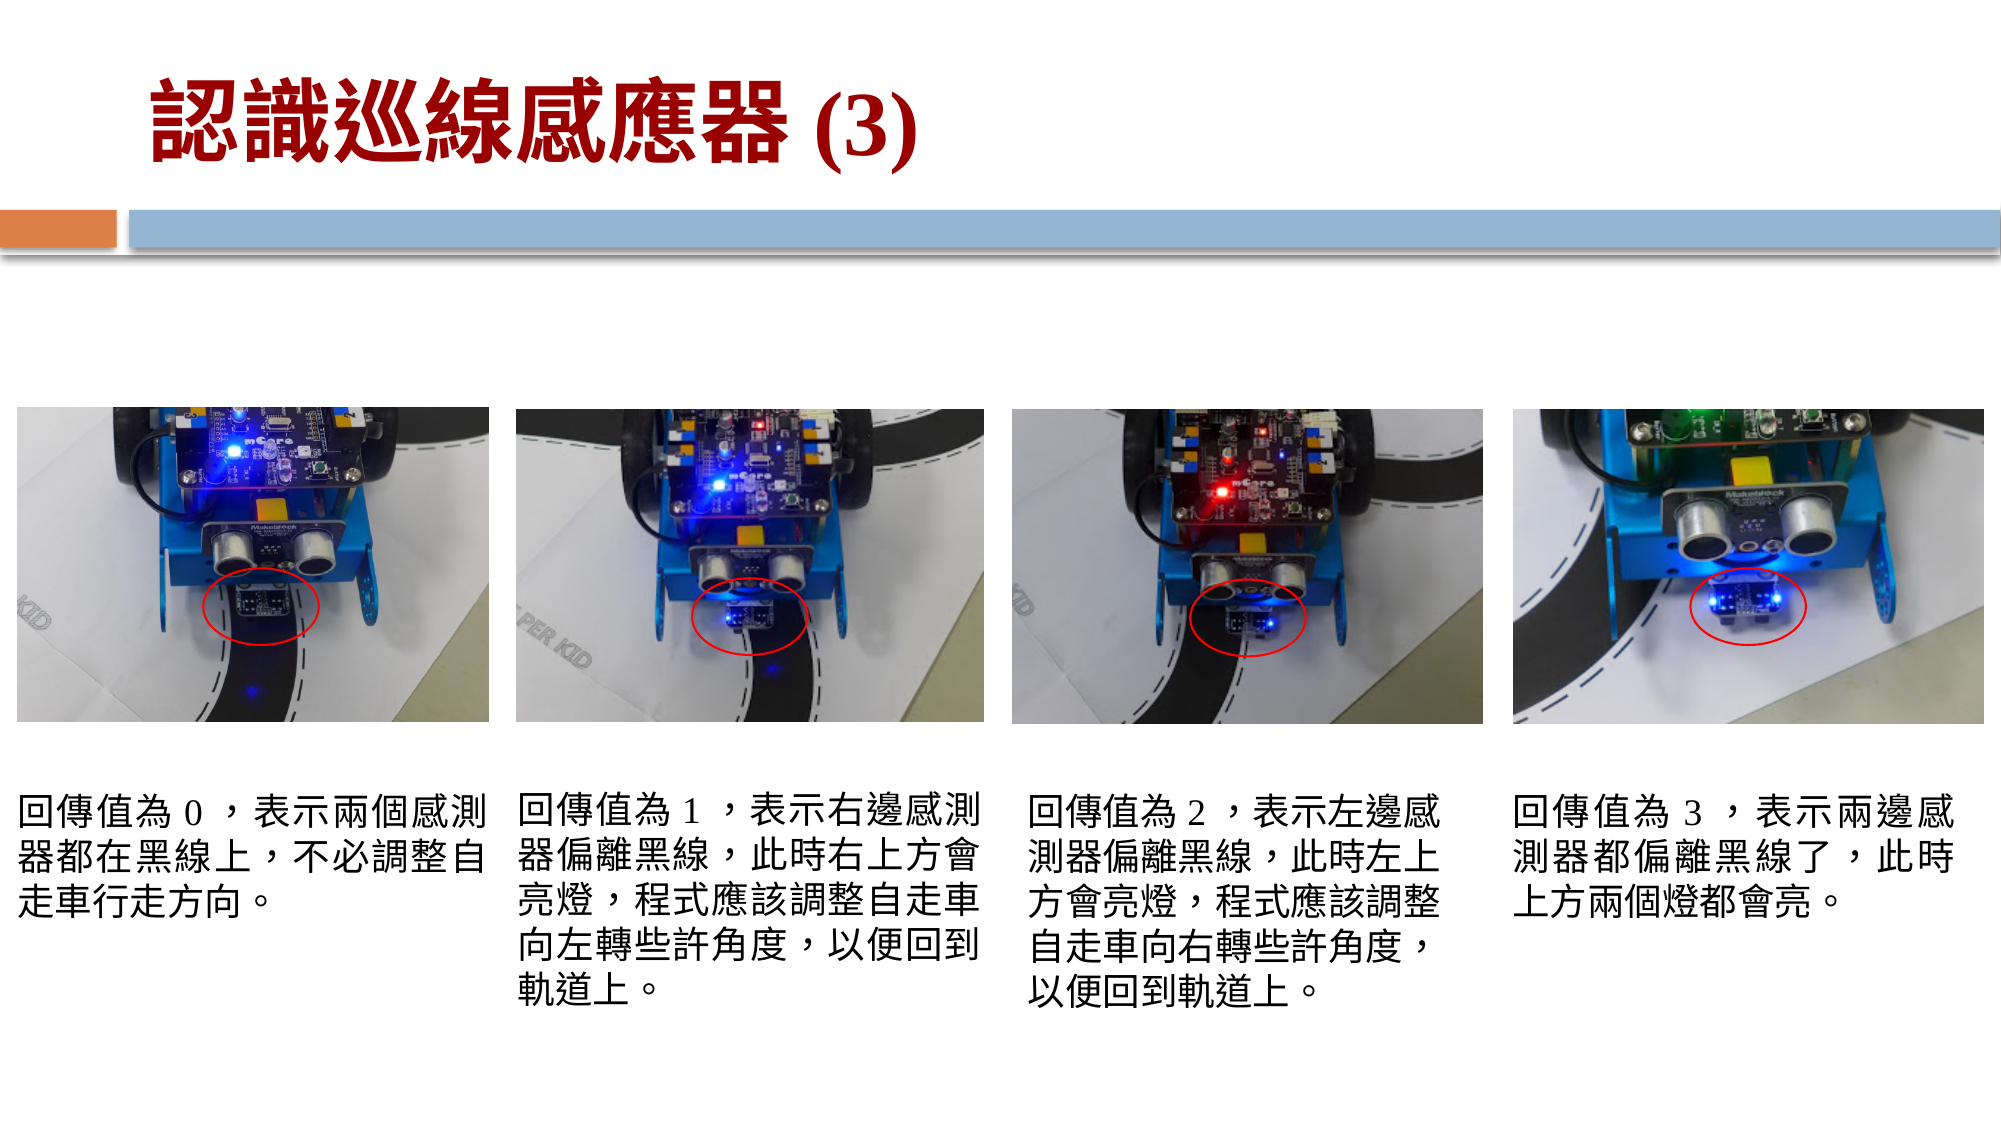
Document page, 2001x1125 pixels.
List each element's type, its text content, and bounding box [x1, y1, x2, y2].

text_box 回傳值為3，表示兩邊感測器都偏離黑線了，此時上方兩個燈都會亮。 [1497, 780, 1970, 931]
picture [1012, 409, 1484, 725]
text_box 回傳值為2，表示左邊感測器偏離黑線，此時左上方會亮燈，程式應該調整自走車向右轉些許角度，以便回到軌道上。 [1012, 780, 1456, 1021]
title 認識巡線感應器(3) [133, 37, 1918, 200]
picture [16, 407, 489, 723]
picture [515, 409, 984, 723]
text_box 回傳值為1，表示右邊感測器偏離黑線，此時右上方會亮燈，程式應該調整自走車向左轉些許角度，以便回到軌道上。 [502, 778, 997, 1019]
text_box 回傳值為0，表示兩個感測器都在黑線上，不必調整自走車行走方向。 [2, 780, 502, 931]
picture [1512, 409, 1984, 725]
